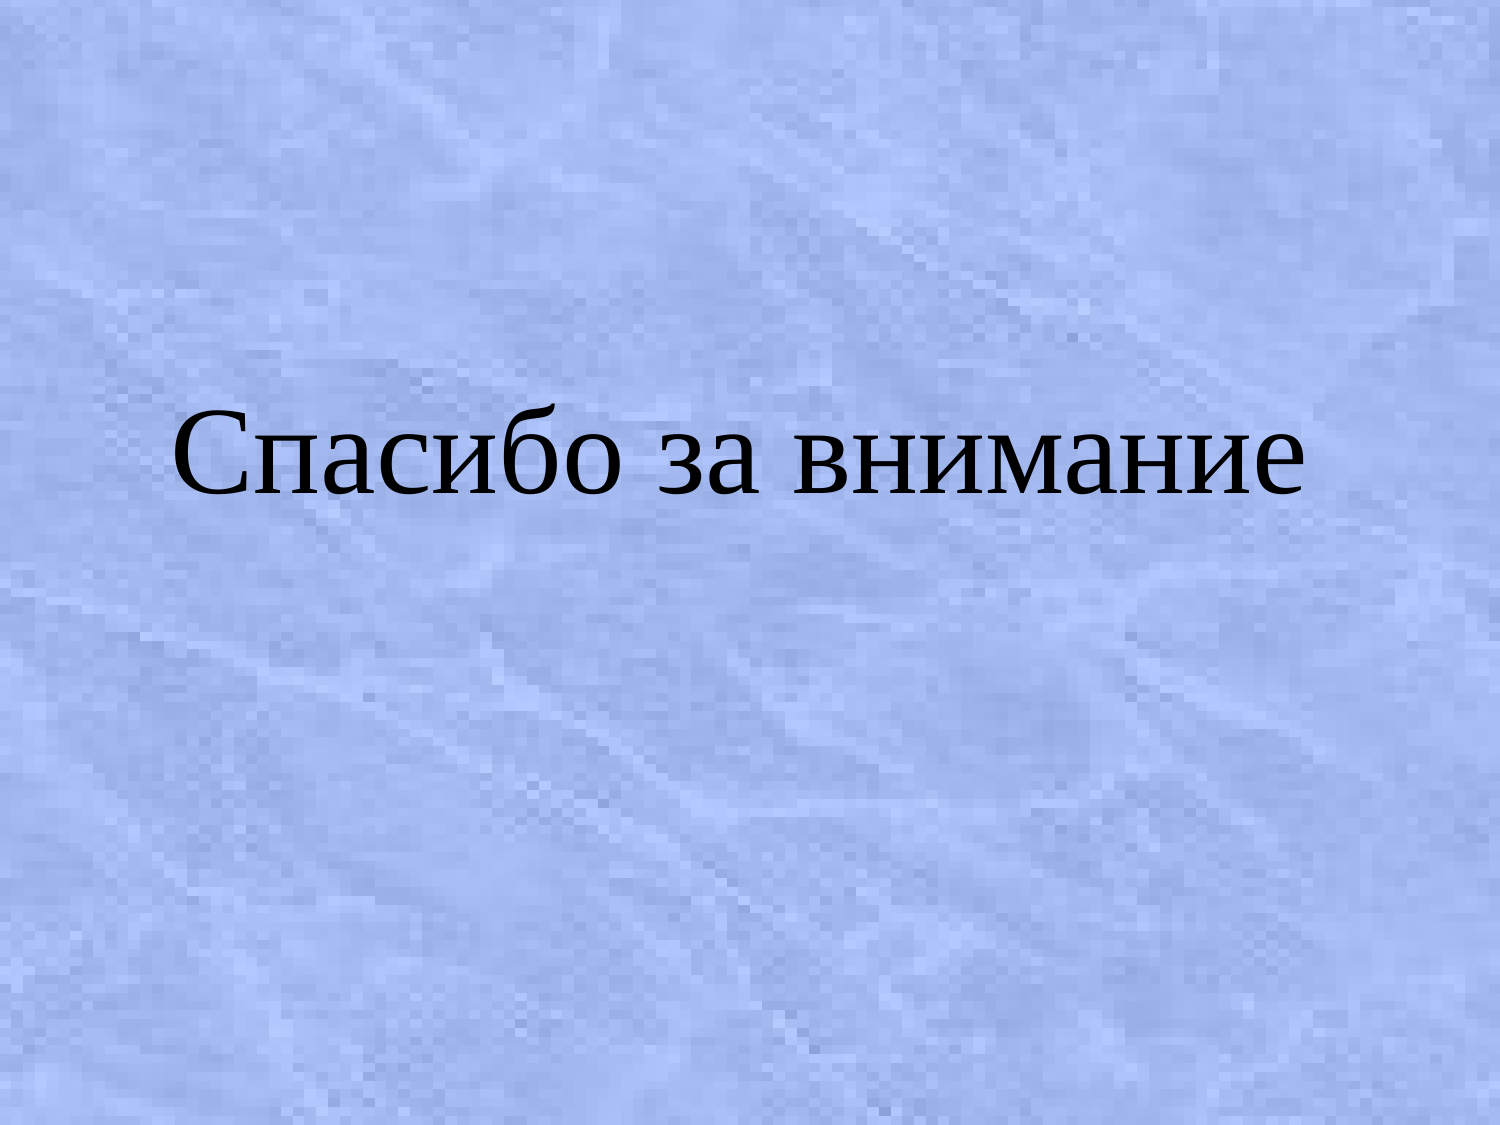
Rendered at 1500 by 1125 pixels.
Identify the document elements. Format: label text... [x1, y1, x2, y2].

picture [0, 0, 1500, 1125]
title Спасибо за внимание [64, 349, 1415, 538]
